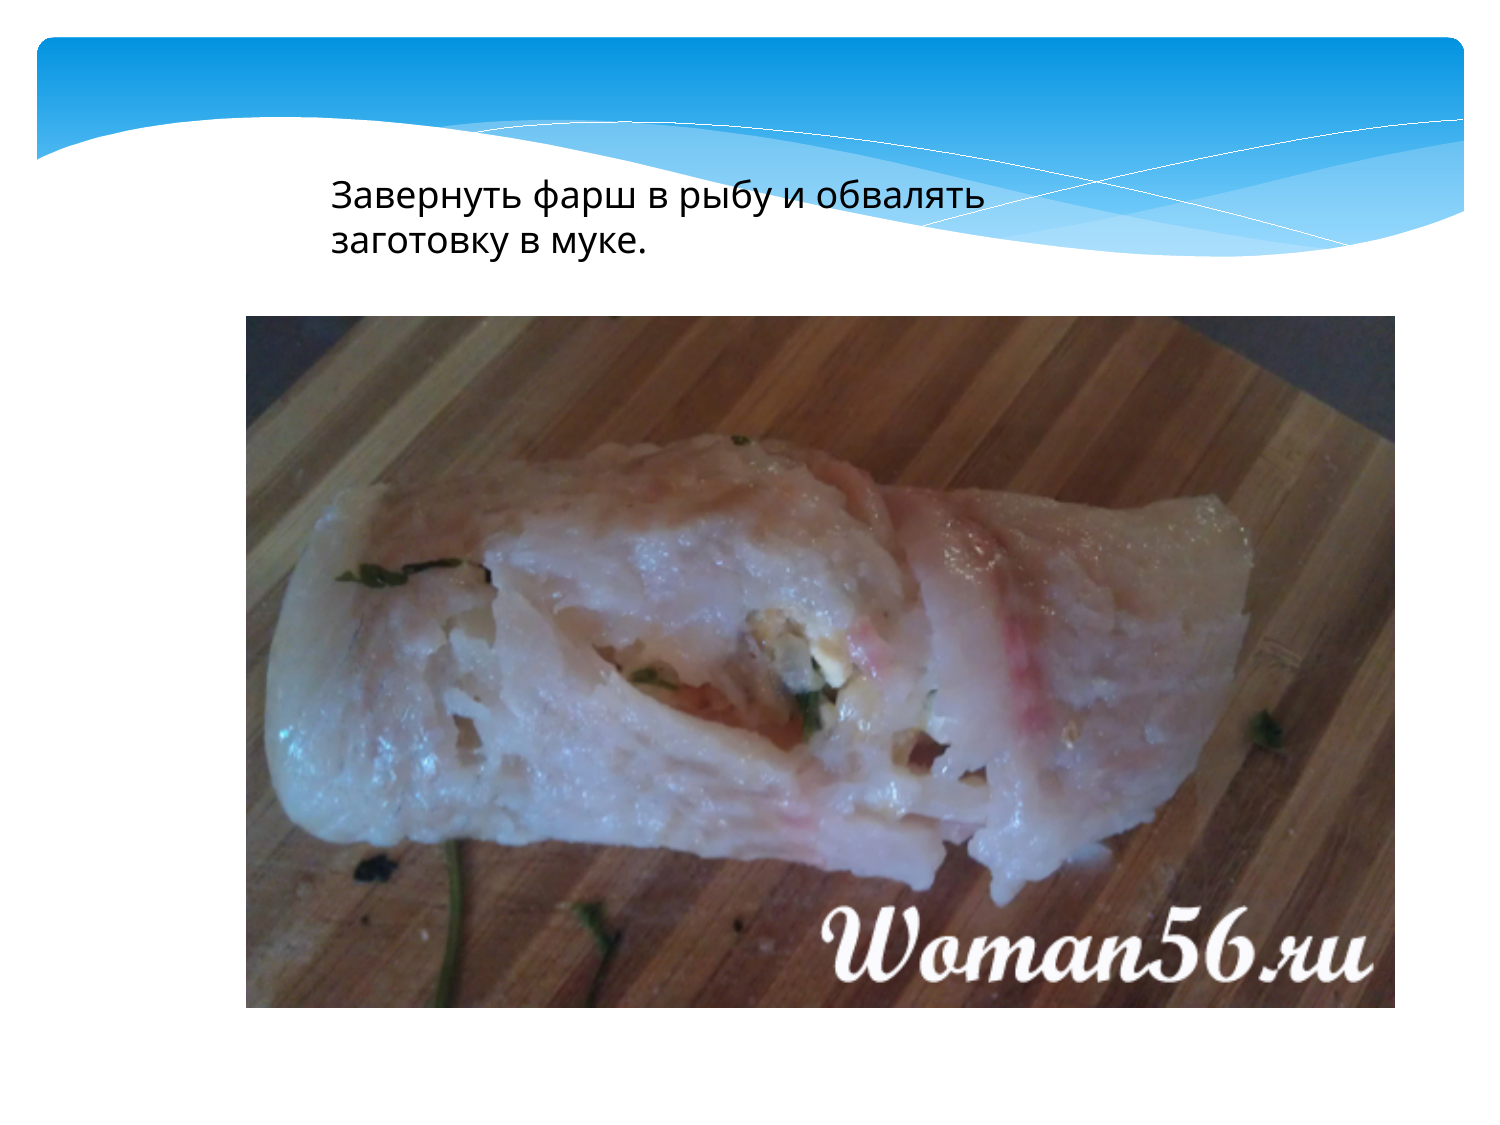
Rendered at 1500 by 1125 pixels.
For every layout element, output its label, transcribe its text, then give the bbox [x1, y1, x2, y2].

text_box Завернуть фарш в рыбу и обвалять заготовку в муке. [316, 163, 1125, 269]
picture [245, 316, 1395, 1008]
